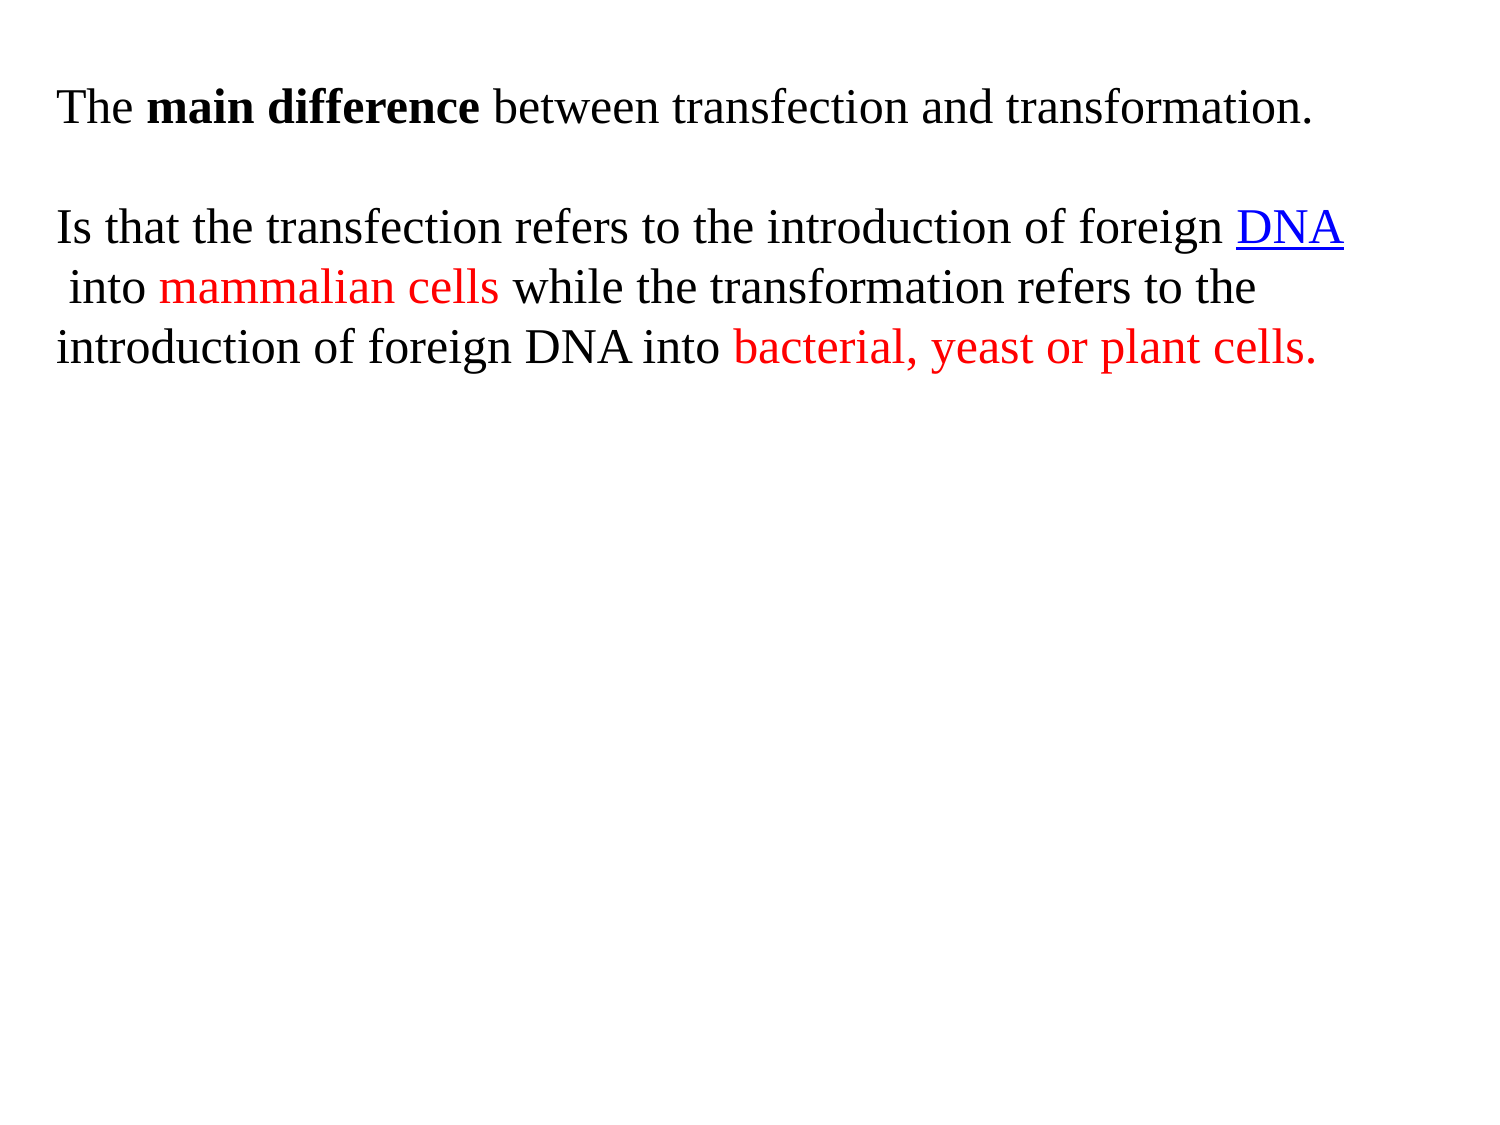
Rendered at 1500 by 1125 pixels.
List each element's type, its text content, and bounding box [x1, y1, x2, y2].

text_box The main difference between transfection and transformation. Is that the transfection refers to the introduction of foreign DNA into mammalian cells while the transformation refers to the introduction of foreign DNA into bacterial, yeast or plant cells. [41, 66, 1447, 382]
